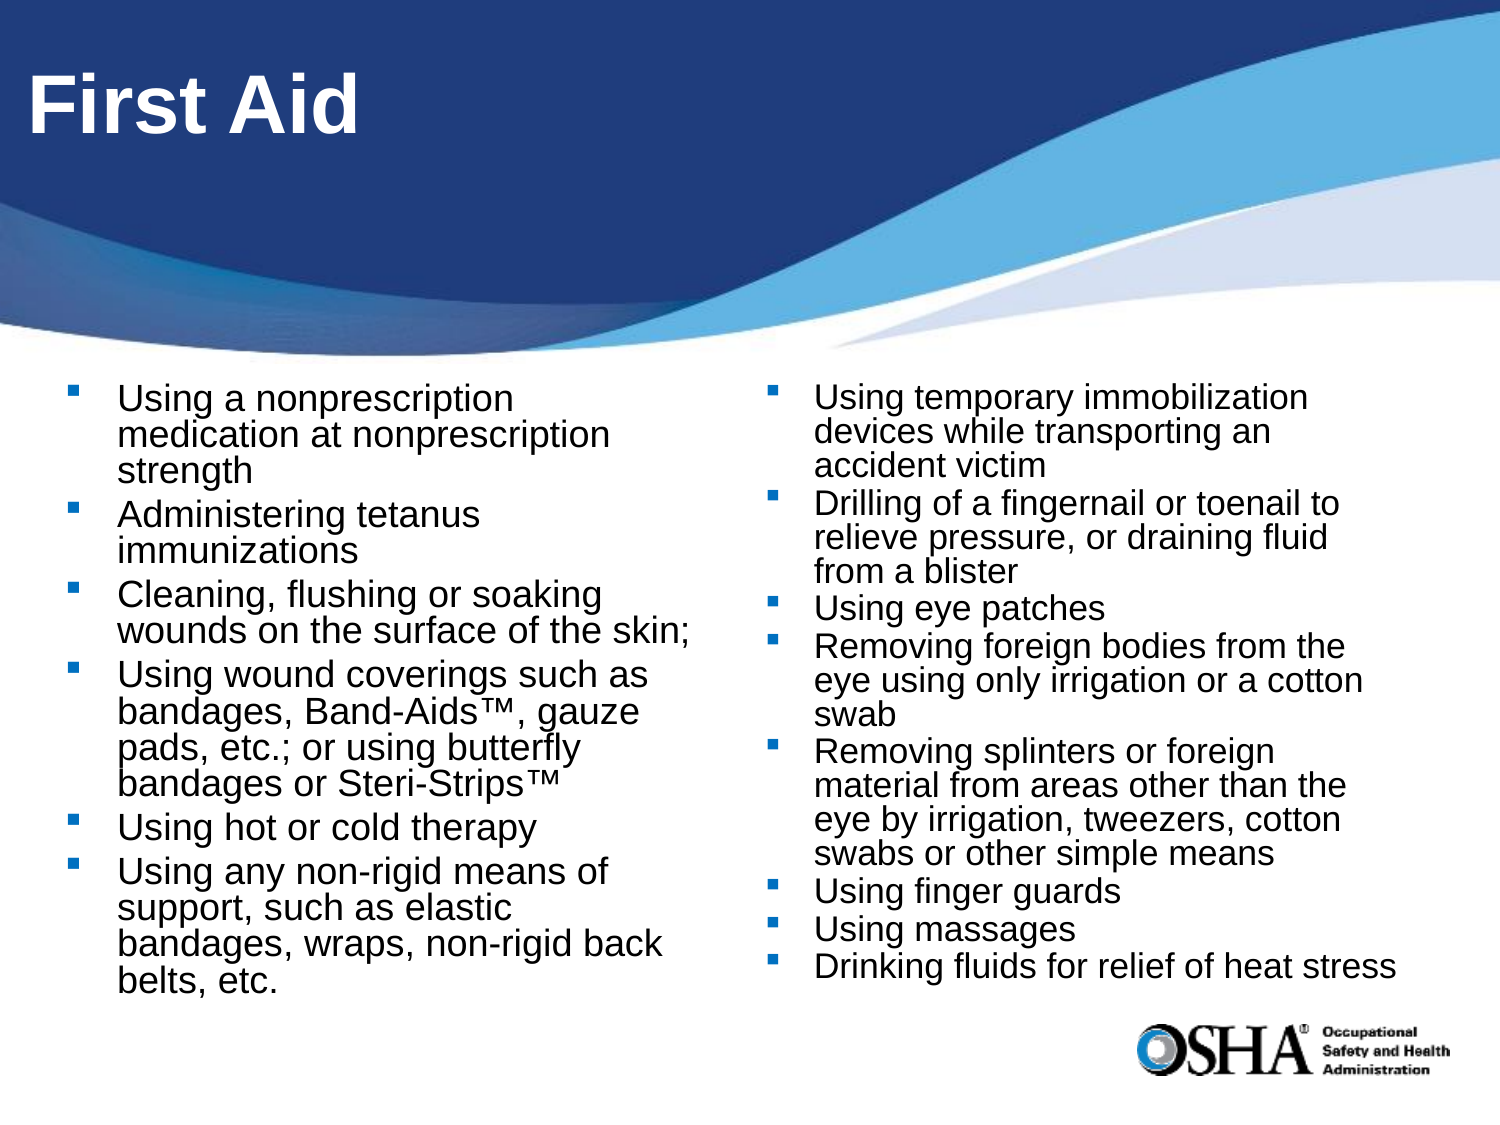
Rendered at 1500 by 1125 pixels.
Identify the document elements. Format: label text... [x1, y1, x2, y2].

list Using a nonprescription medication at nonprescription strength Administering tetanus immunizations Cleaning, flushing or soaking wounds on the surface of the skin; Using wound coverings such as bandages, Band-Aids™, gauze pads, etc.; or using butterfly bandages or Steri-Strips™ Using hot or cold therapy Using any non-rigid means of support, such as elastic bandages, wraps, non-rigid back belts, etc. [50, 375, 713, 1030]
picture [0, 0, 1500, 364]
picture [1137, 1024, 1450, 1076]
title First Aid [12, 12, 1050, 200]
list Using temporary immobilization devices while transporting an accident victim Drilling of a fingernail or toenail to relieve pressure, or draining fluid from a blister Using eye patches Removing foreign bodies from the eye using only irrigation or a cotton swab Removing splinters or foreign material from areas other than the eye by irrigation, tweezers, cotton swabs or other simple means Using finger guards Using massages Drinking fluids for relief of heat stress [750, 375, 1413, 1030]
